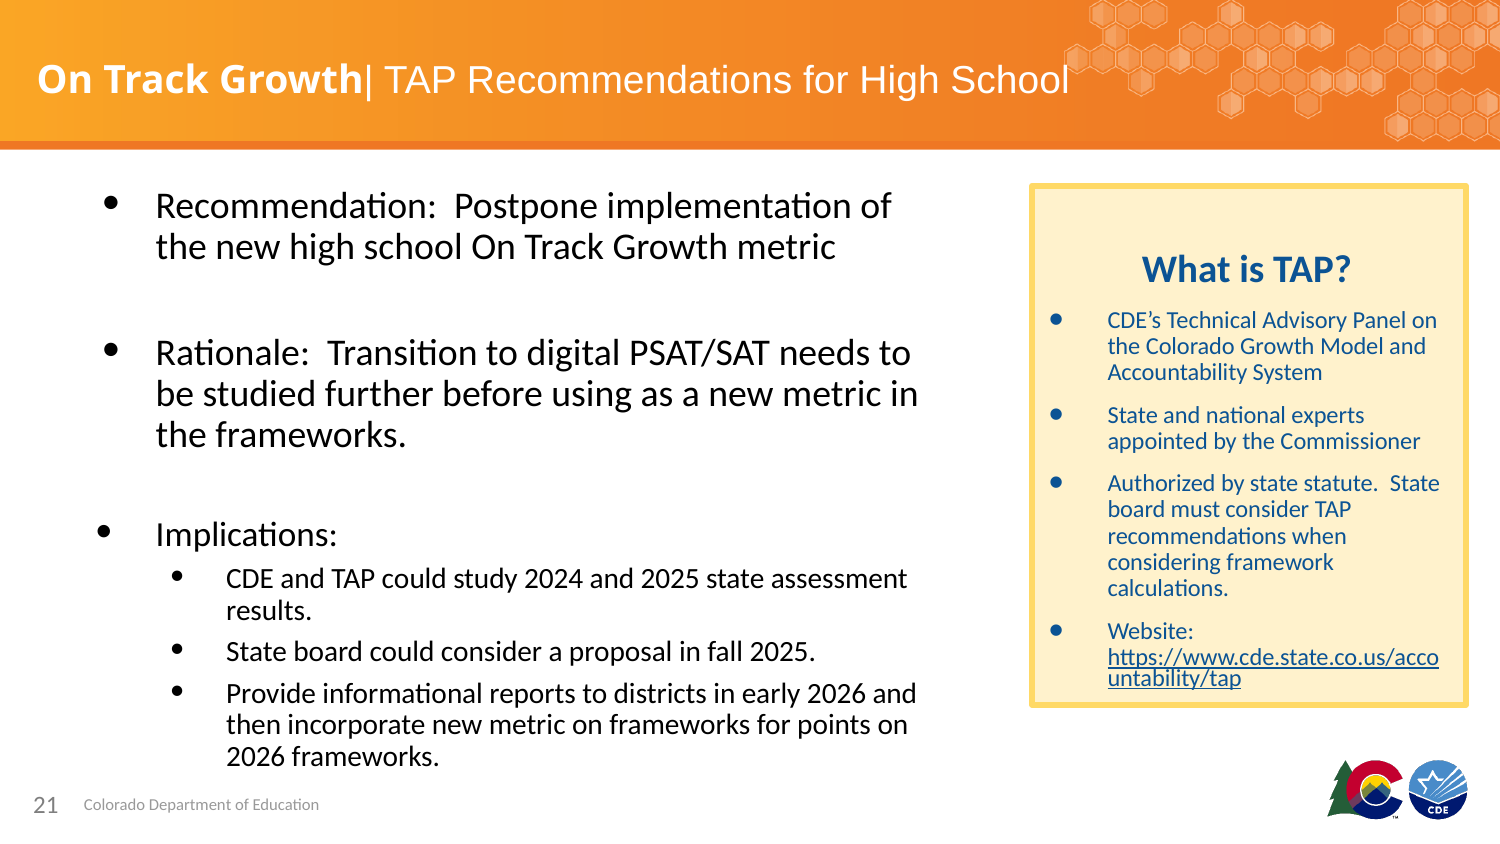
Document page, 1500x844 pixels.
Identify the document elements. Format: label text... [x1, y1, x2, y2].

text_box On Track Growth| TAP Recommendations for High School [36, 42, 1073, 121]
picture [0, 0, 1500, 150]
list Recommendation: Postpone implementation of the new high school On Track Growth metric Rationale: Transition to digital PSAT/SAT needs to be studied further before using as a new metric in the frameworks. Implications: CDE and TAP could study 2024 and 2025 state assessment results. State board could consider a proposal in fall 2025. Provide informational reports to districts in early 2026 and then incorporate new metric on frameworks for points on 2026 frameworks. [85, 185, 939, 782]
slide_number 21 [18, 781, 356, 815]
text_box What is TAP? CDE’s Technical Advisory Panel on the Colorado Growth Model and Accountability System State and national experts appointed by the Commissioner Authorized by state statute. State board must consider TAP recommendations when considering framework calculations. Website: https://www.cde.state.co.us/accountability/tap [1032, 185, 1466, 705]
picture [1326, 759, 1468, 820]
